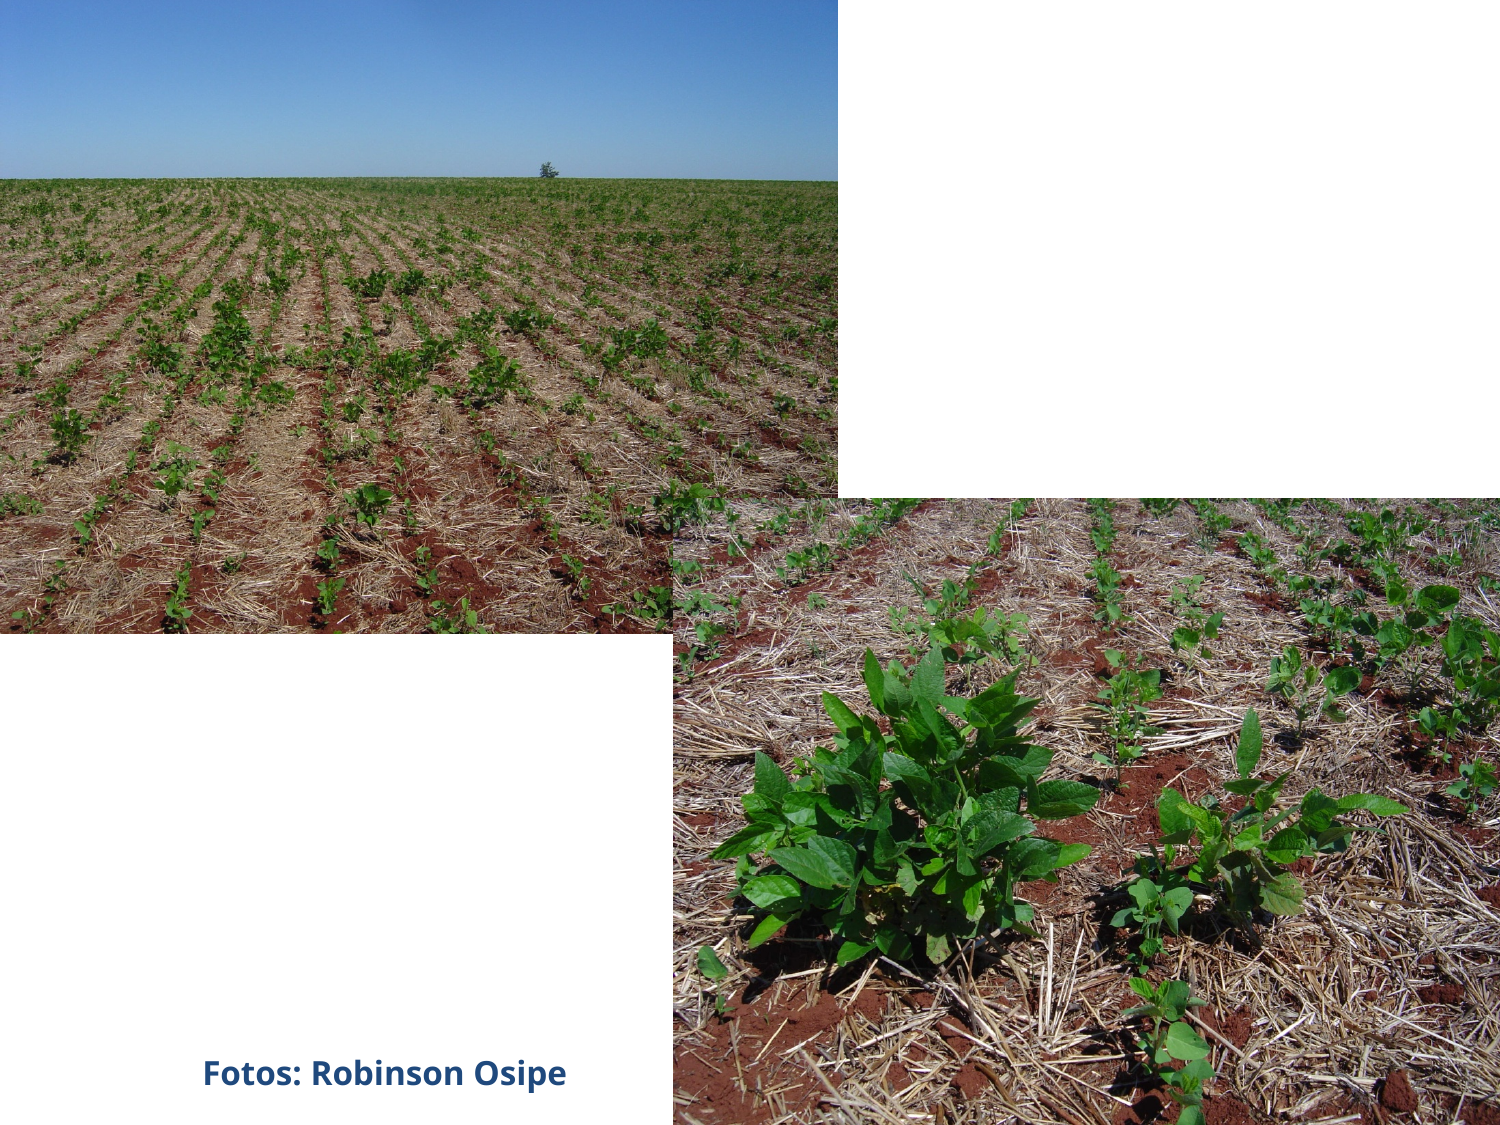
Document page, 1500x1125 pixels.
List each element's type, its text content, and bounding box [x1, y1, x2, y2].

text_box Fotos: Robinson Osipe [187, 1044, 668, 1100]
picture [0, 0, 1500, 1125]
